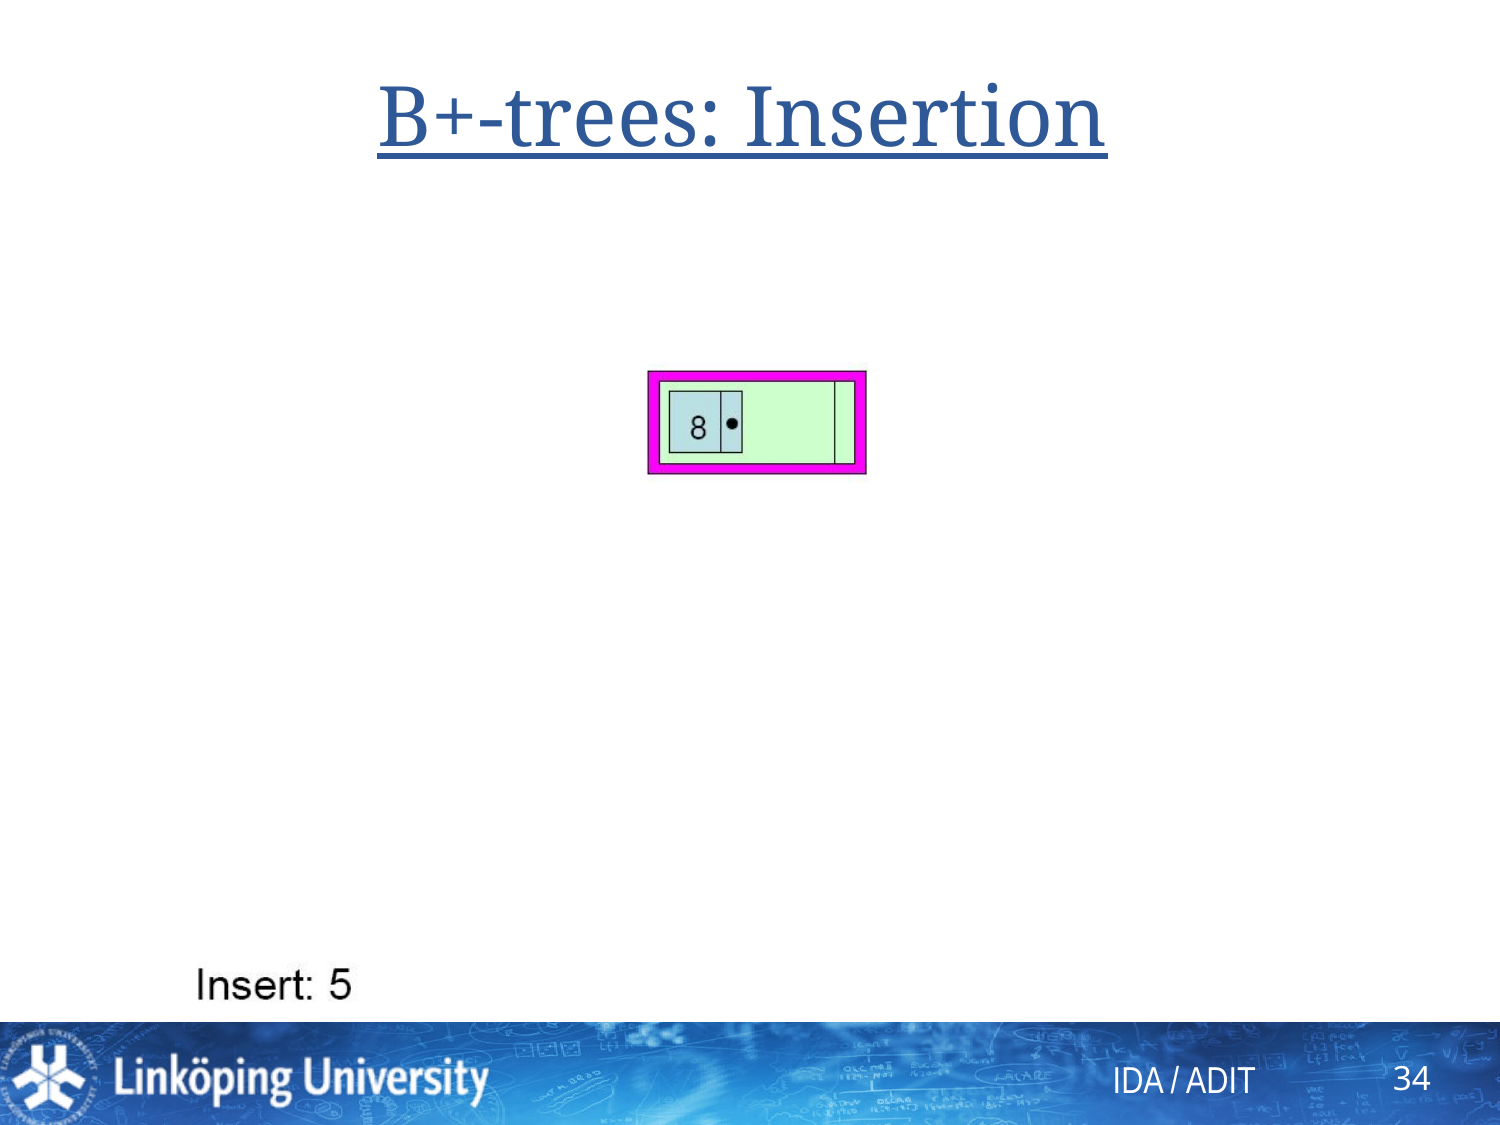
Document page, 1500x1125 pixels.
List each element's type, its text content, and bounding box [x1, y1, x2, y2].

slide_number 34 [1388, 1050, 1481, 1110]
picture [0, 1022, 1500, 1125]
title B+-trees: Insertion [67, 30, 1418, 171]
picture [187, 362, 878, 1017]
